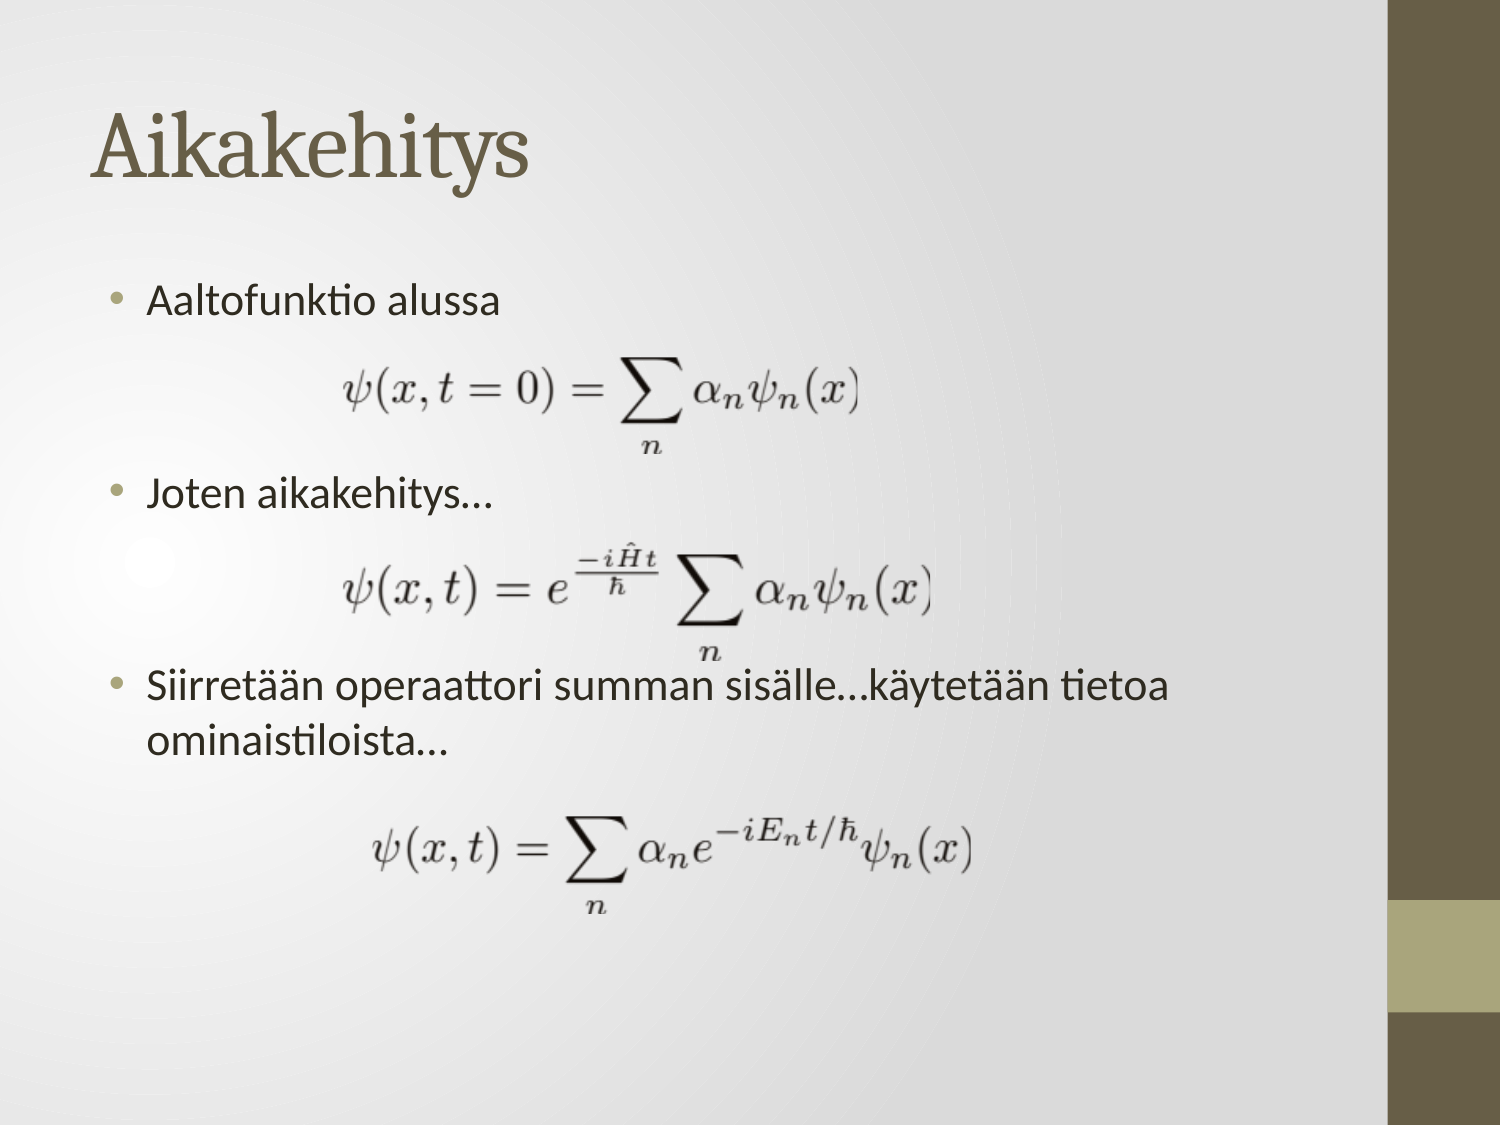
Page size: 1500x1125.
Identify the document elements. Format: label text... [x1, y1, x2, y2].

list Aaltofunktio alussa Joten aikakehitys… Siirretään operaattori summan sisälle…käytetään tietoa ominaistiloista… [75, 262, 1325, 1050]
picture [342, 541, 931, 661]
picture [372, 815, 972, 914]
picture [342, 355, 858, 455]
title Aikakehitys [75, 45, 1325, 233]
